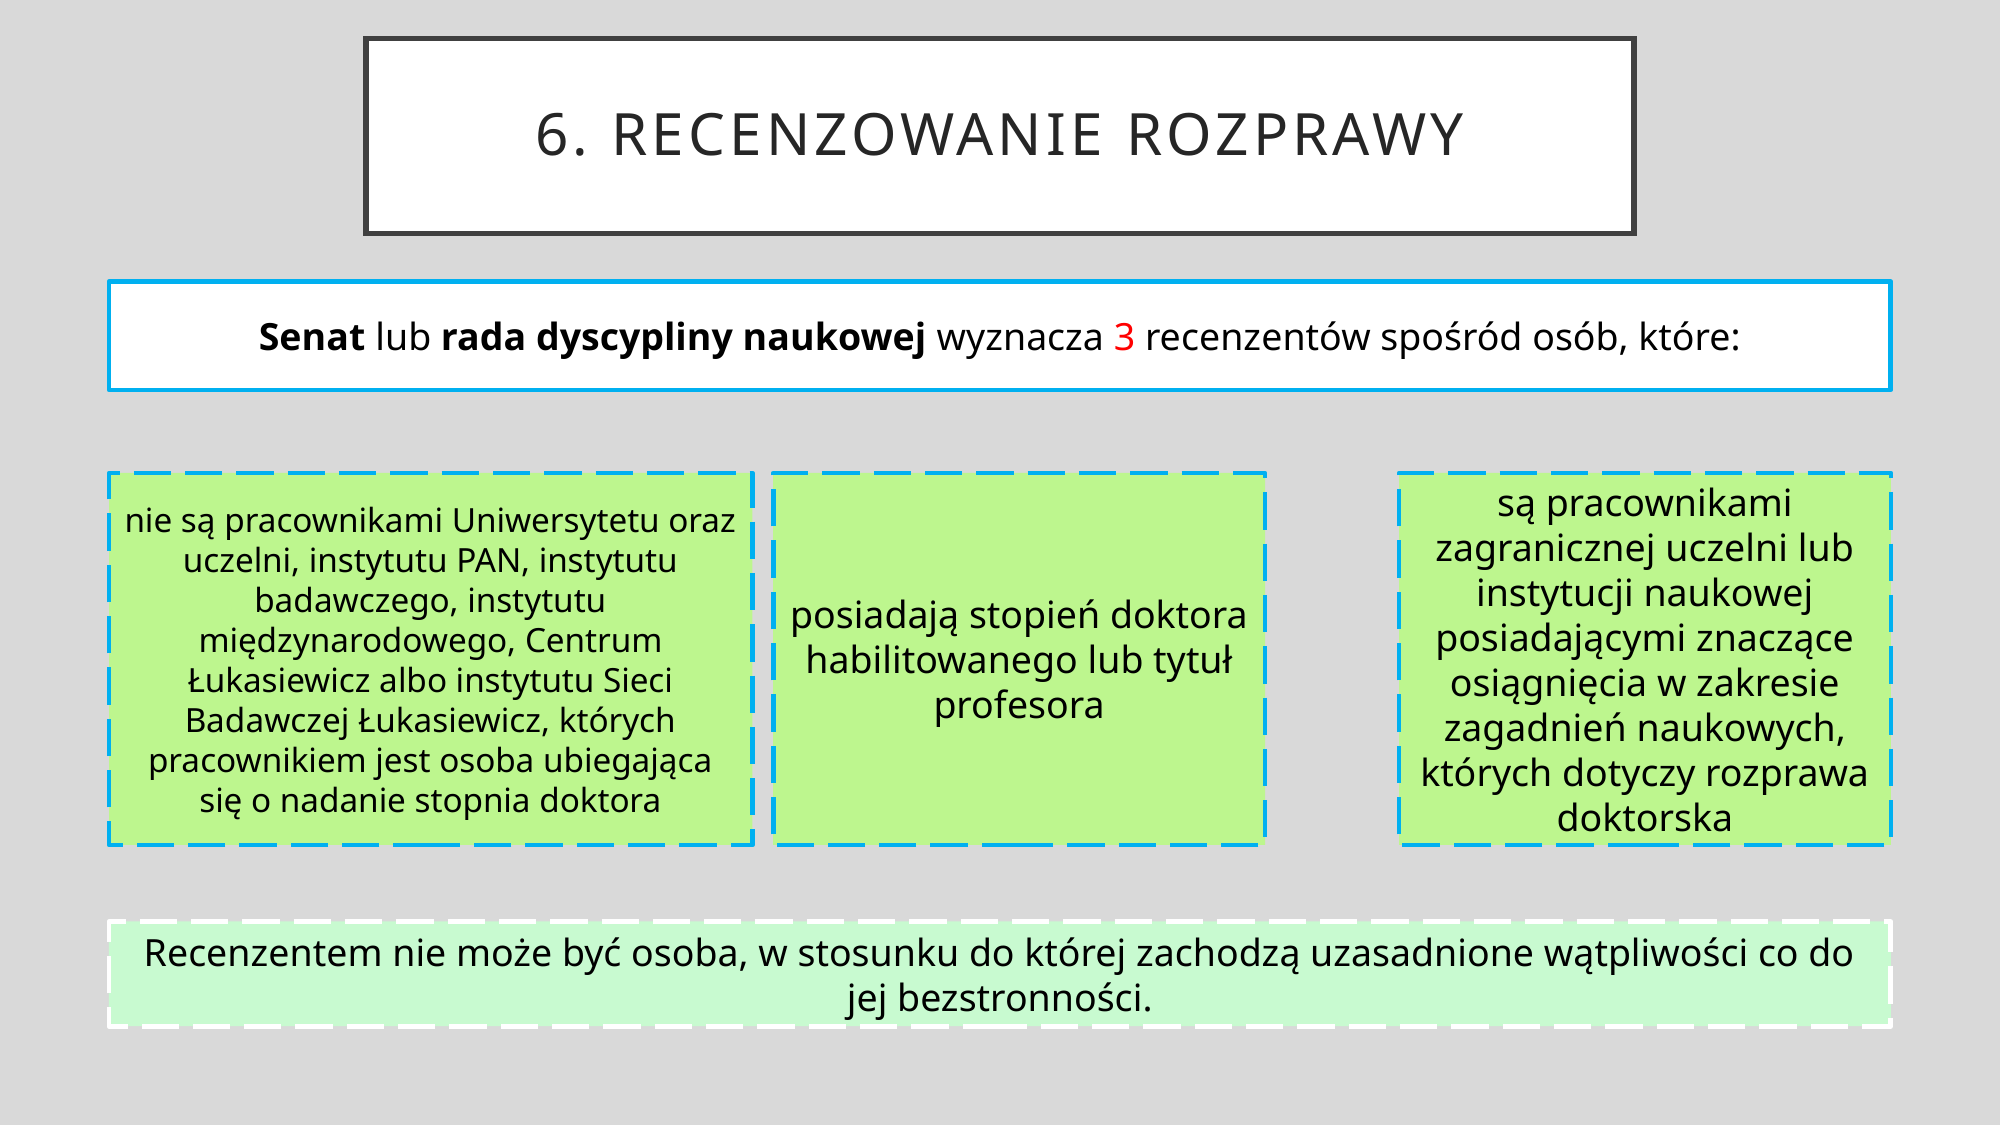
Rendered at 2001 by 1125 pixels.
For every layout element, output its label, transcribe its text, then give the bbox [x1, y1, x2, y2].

text_box nie są pracownikami Uniwersytetu oraz uczelni, instytutu PAN, instytutu badawczego, instytutu międzynarodowego, Centrum Łukasiewicz albo instytutu Sieci Badawczej Łukasiewicz, których pracownikiem jest osoba ubiegająca się o nadanie stopnia doktora [108, 472, 753, 846]
title 6. Recenzowanie rozprawy [363, 36, 1637, 236]
text_box posiadają stopień doktora habilitowanego lub tytuł profesora [772, 472, 1266, 846]
text_box Senat lub rada dyscypliny naukowej wyznacza 3 recenzentów spośród osób, które: [108, 281, 1892, 391]
text_box Recenzentem nie może być osoba, w stosunku do której zachodzą uzasadnione wątpliwości co do jej bezstronności. [108, 921, 1891, 1027]
text_box są pracownikami zagranicznej uczelni lub instytucji naukowej posiadającymi znaczące osiągnięcia w zakresie zagadnień naukowych, których dotyczy rozprawa doktorska [1398, 472, 1892, 846]
